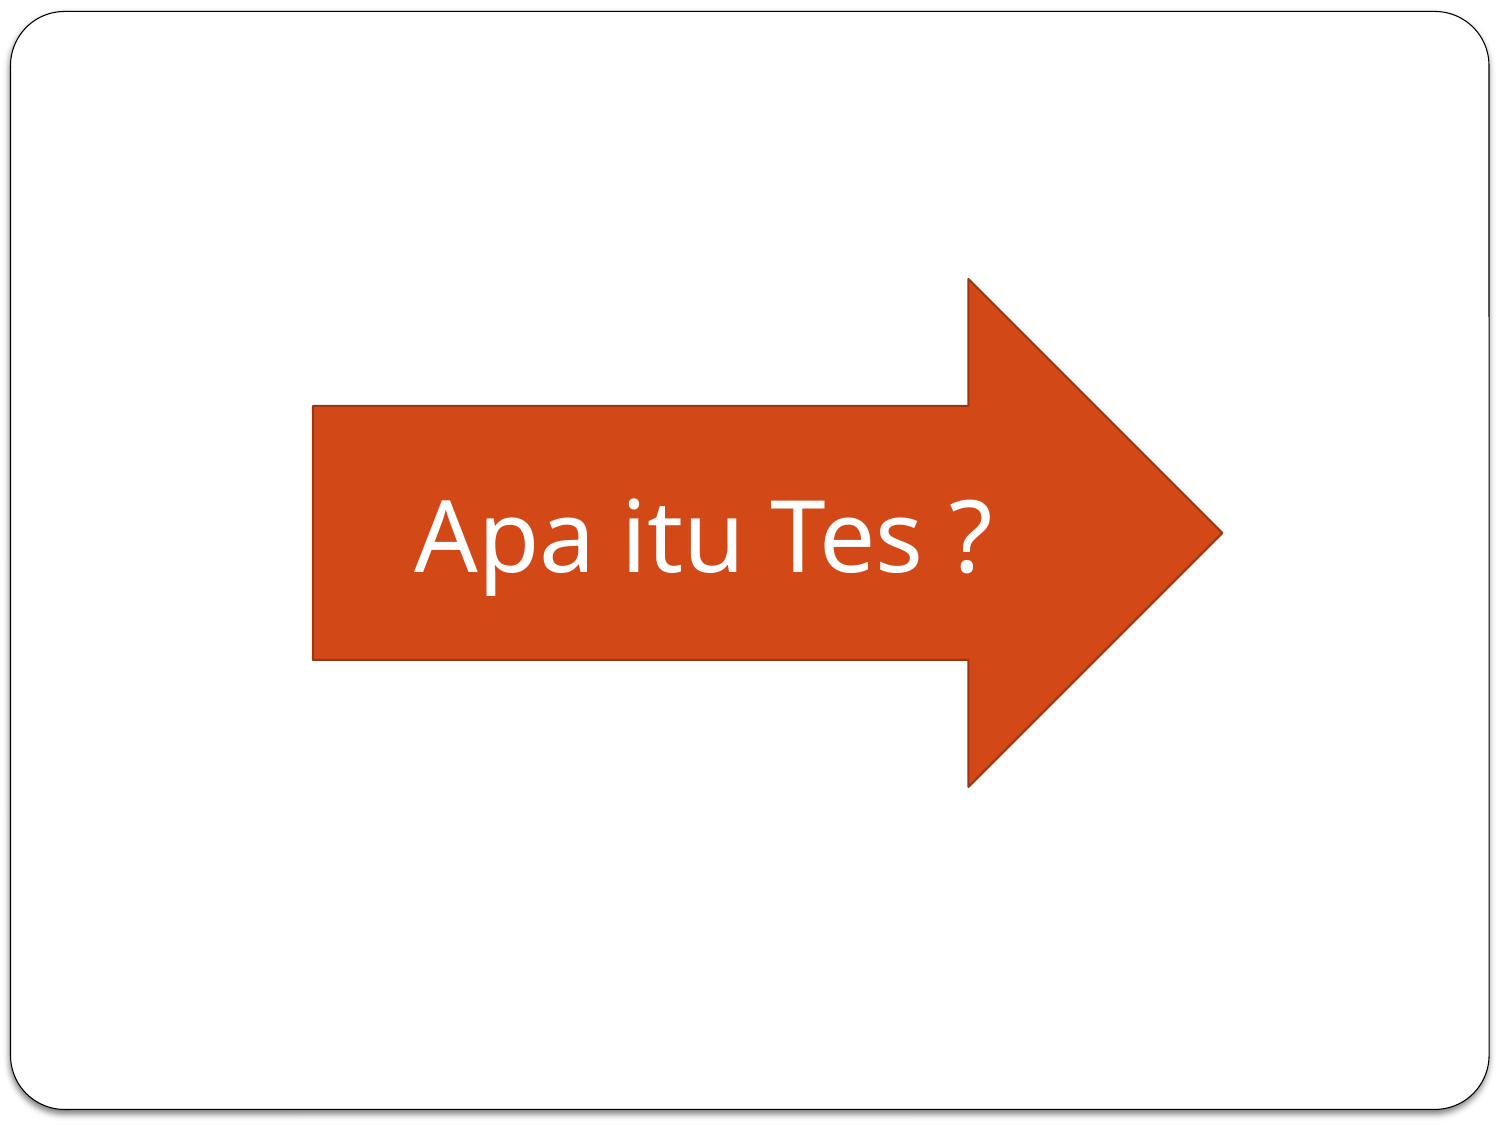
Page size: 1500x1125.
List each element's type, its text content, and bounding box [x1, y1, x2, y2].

text_box Apa itu Tes ? [311, 278, 1224, 788]
